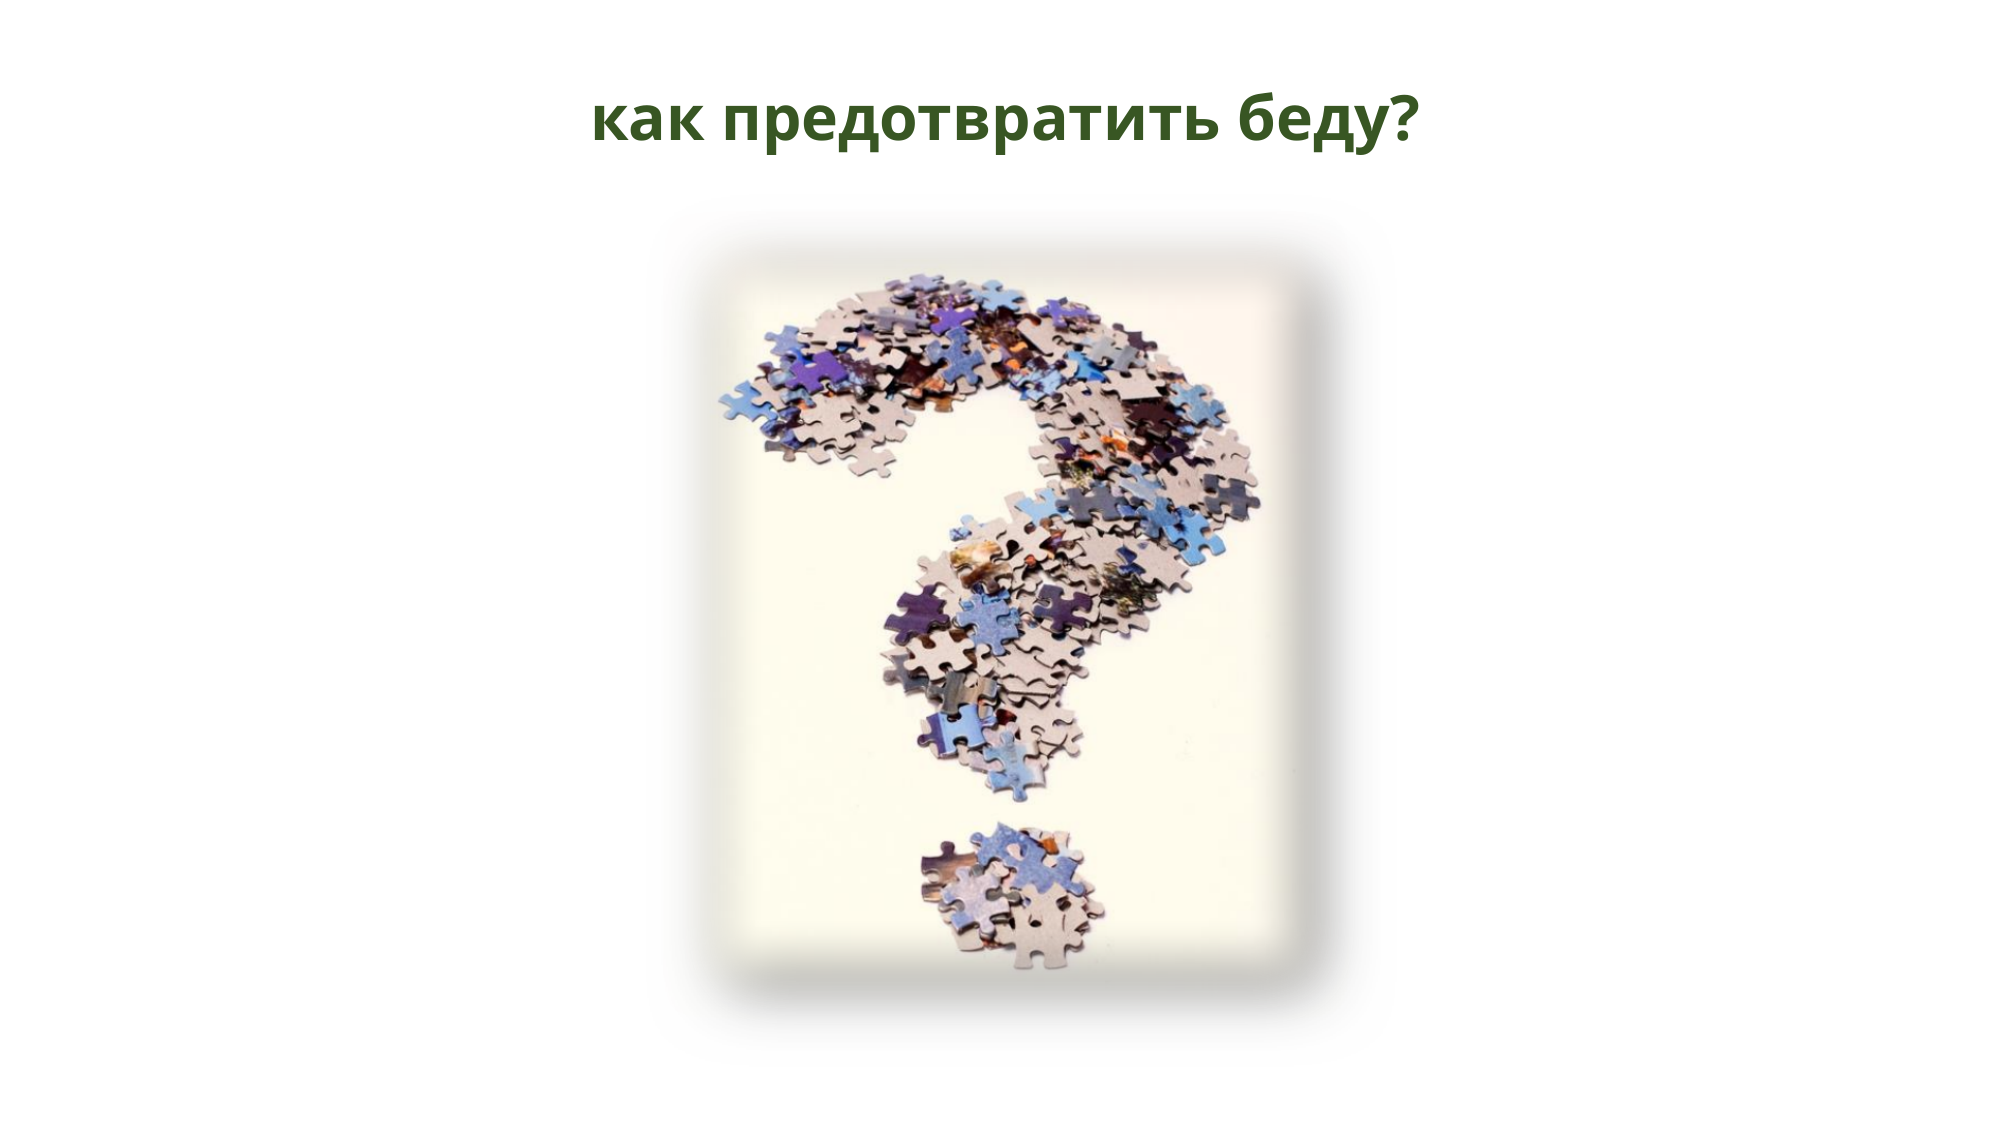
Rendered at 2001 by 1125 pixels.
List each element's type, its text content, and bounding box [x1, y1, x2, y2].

text_box как предотвратить беду? [331, 70, 1679, 160]
picture [659, 207, 1351, 1021]
